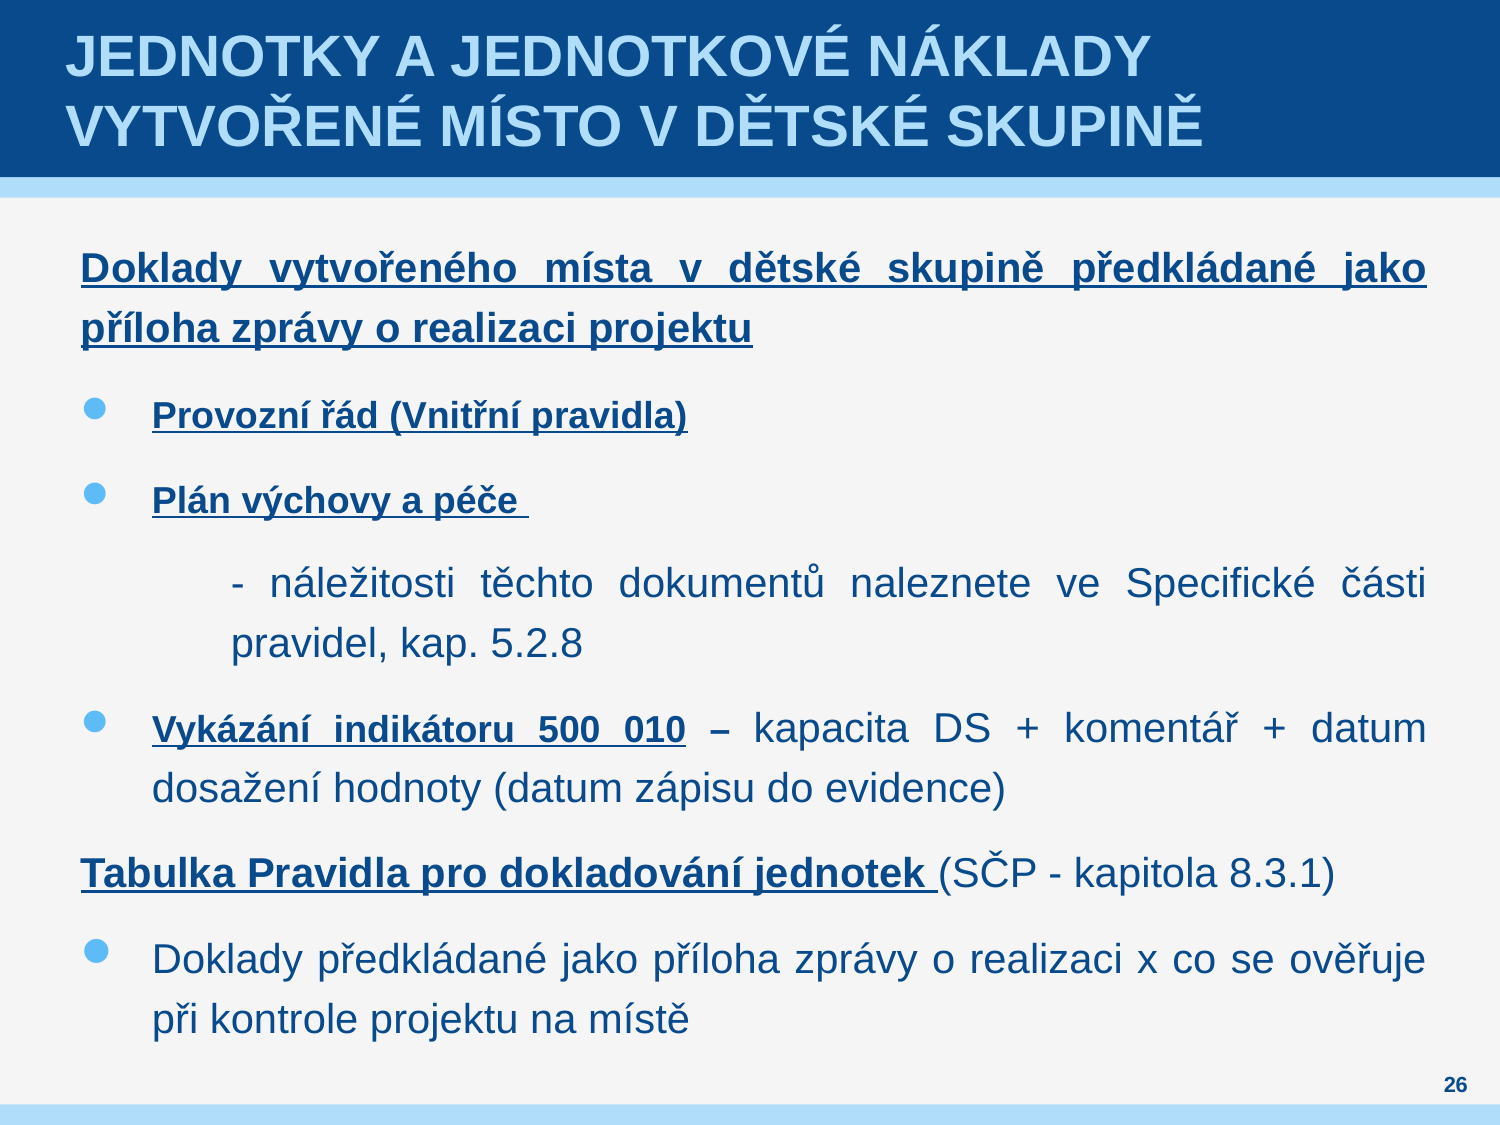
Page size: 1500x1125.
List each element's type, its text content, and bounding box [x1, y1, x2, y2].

title Jednotky a jednotkové náklady Vytvořené místo v dětské skupině [59, 0, 1441, 178]
list Doklady vytvořeného místa v dětské skupině předkládané jako příloha zprávy o realizaci projektu Provozní řád (Vnitřní pravidla) Plán výchovy a péče - náležitosti těchto dokumentů naleznete ve Specifické části pravidel, kap. 5.2.8 Vykázání indikátoru 500 010 – kapacita DS + komentář + datum dosažení hodnoty (datum zápisu do evidence) Tabulka Pravidla pro dokladování jednotek (SČP - kapitola 8.3.1) Doklady předkládané jako příloha zprávy o realizaci x co se ověřuje při kontrole projektu na místě [80, 231, 1428, 1082]
slide_number 26 [1417, 1068, 1495, 1099]
